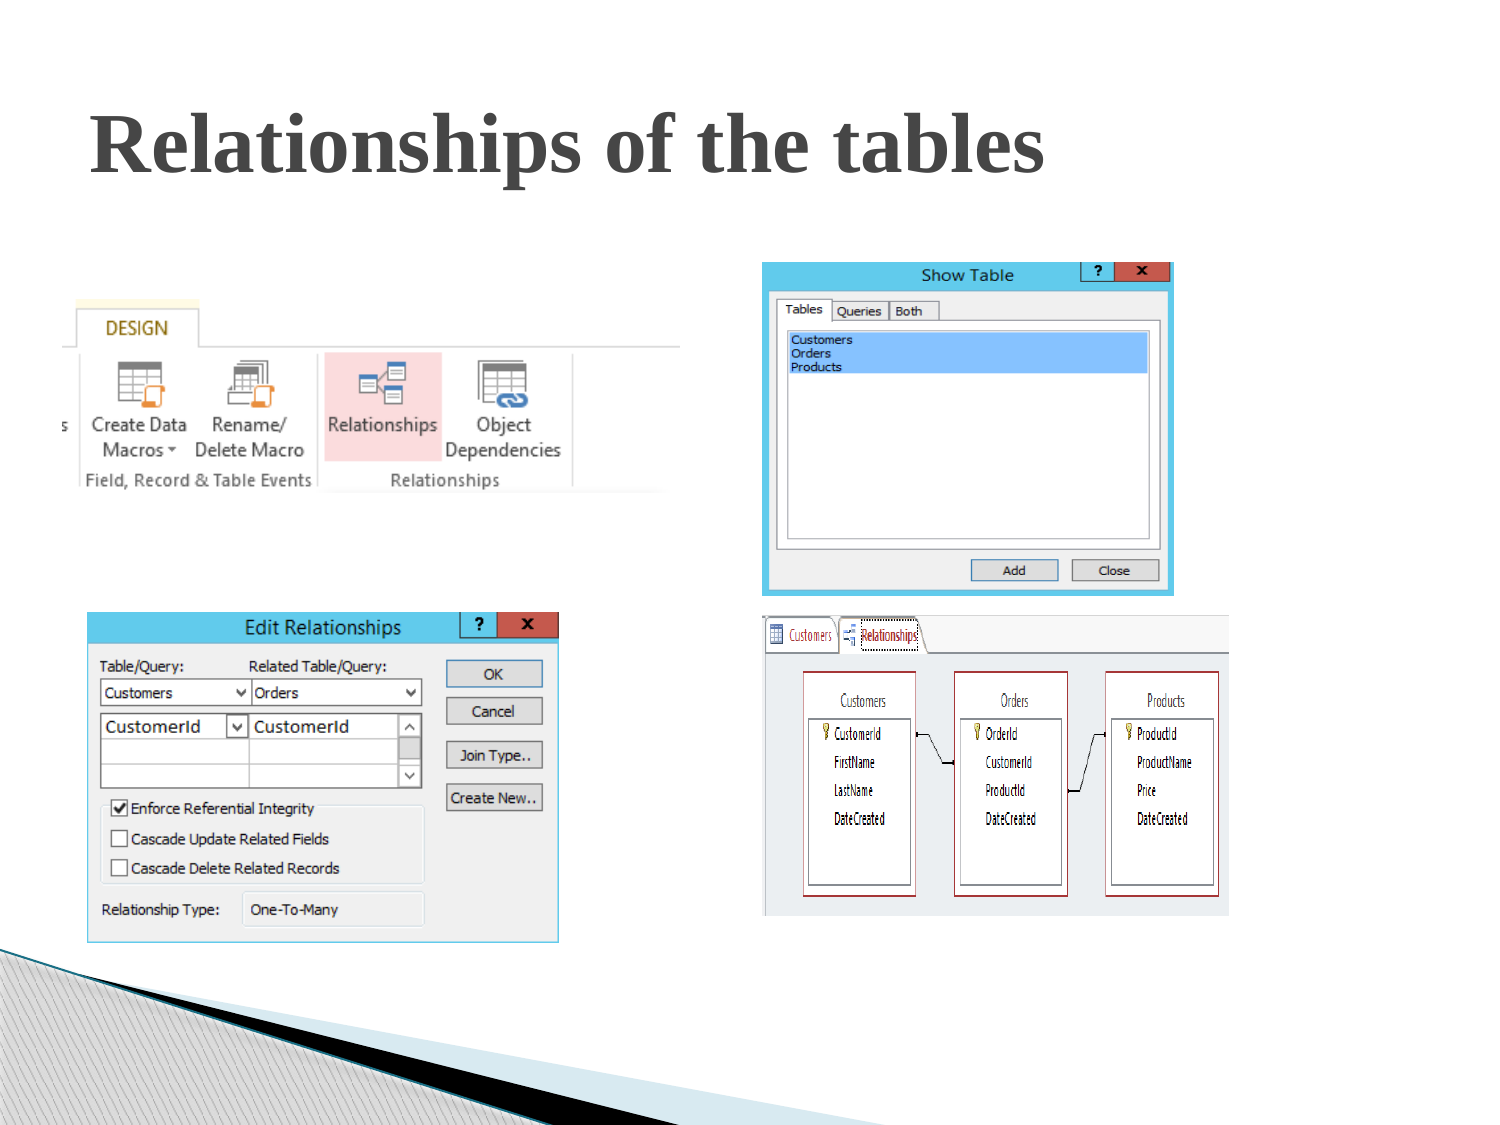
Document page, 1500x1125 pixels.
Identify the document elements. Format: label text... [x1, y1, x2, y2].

picture [87, 612, 560, 943]
picture [762, 612, 1229, 916]
picture [62, 299, 680, 493]
picture [762, 262, 1174, 596]
title Relationships of the tables [75, 45, 1425, 233]
